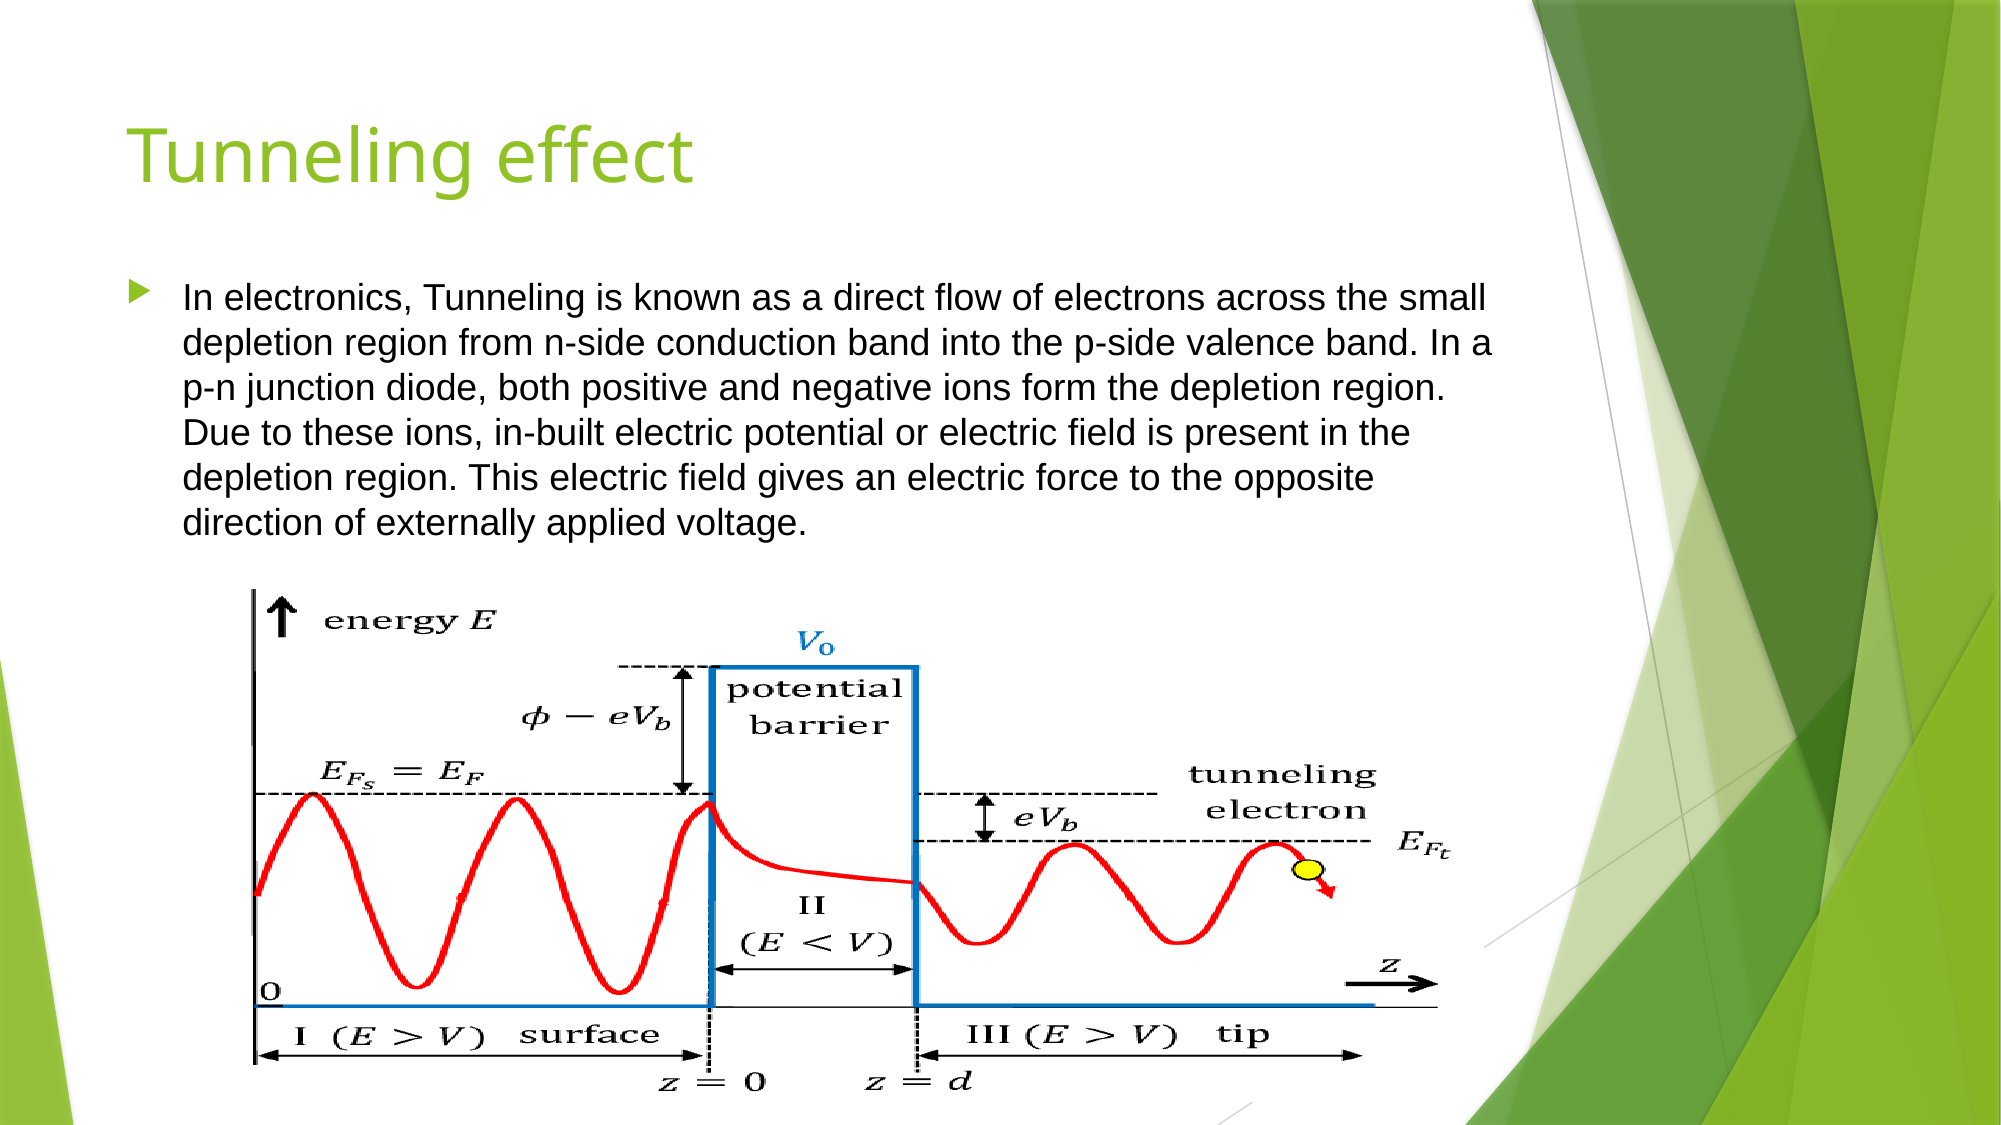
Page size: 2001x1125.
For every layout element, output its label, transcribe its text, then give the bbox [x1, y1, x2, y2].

list In electronics, Tunneling is known as a direct flow of electrons across the small depletion region from n-side conduction band into the p-side valence band. In a p-n junction diode, both positive and negative ions form the depletion region. Due to these ions, in-built electric potential or electric field is present in the depletion region. This electric field gives an electric force to the opposite direction of externally applied voltage. [111, 265, 1522, 992]
picture [172, 586, 1485, 1103]
title Tunneling effect [111, 99, 1522, 265]
